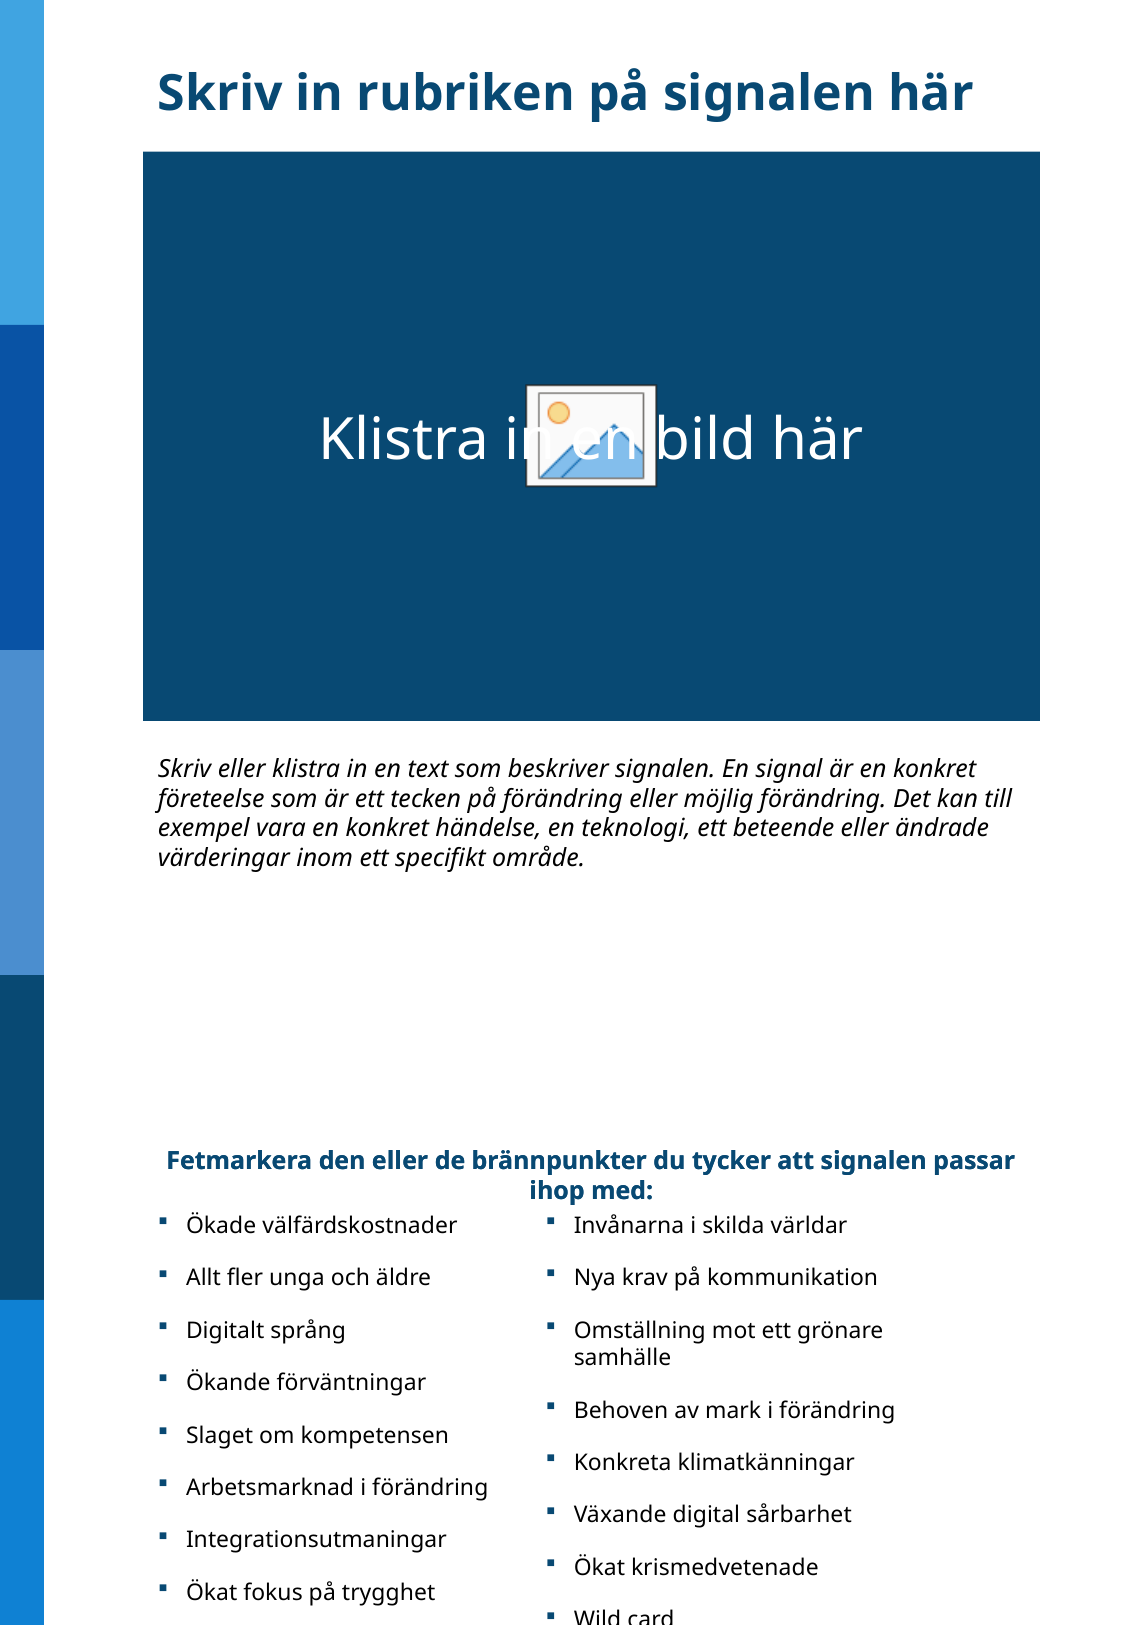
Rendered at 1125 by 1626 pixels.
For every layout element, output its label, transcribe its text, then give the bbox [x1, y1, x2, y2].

text_box Invånarna i skilda världar Nya krav på kommunikation Omställning mot ett grönare samhälle Behoven av mark i förändring Konkreta klimatkänningar Växande digital sårbarhet Ökat krismedvetenade Wild card [530, 1202, 980, 1625]
picture [142, 151, 1041, 722]
text_box Ökade välfärdskostnader Allt fler unga och äldre Digitalt språng Ökande förväntningar Slaget om kompetensen Arbetsmarknad i förändring Integrationsutmaningar Ökat fokus på trygghet [143, 1203, 513, 1613]
